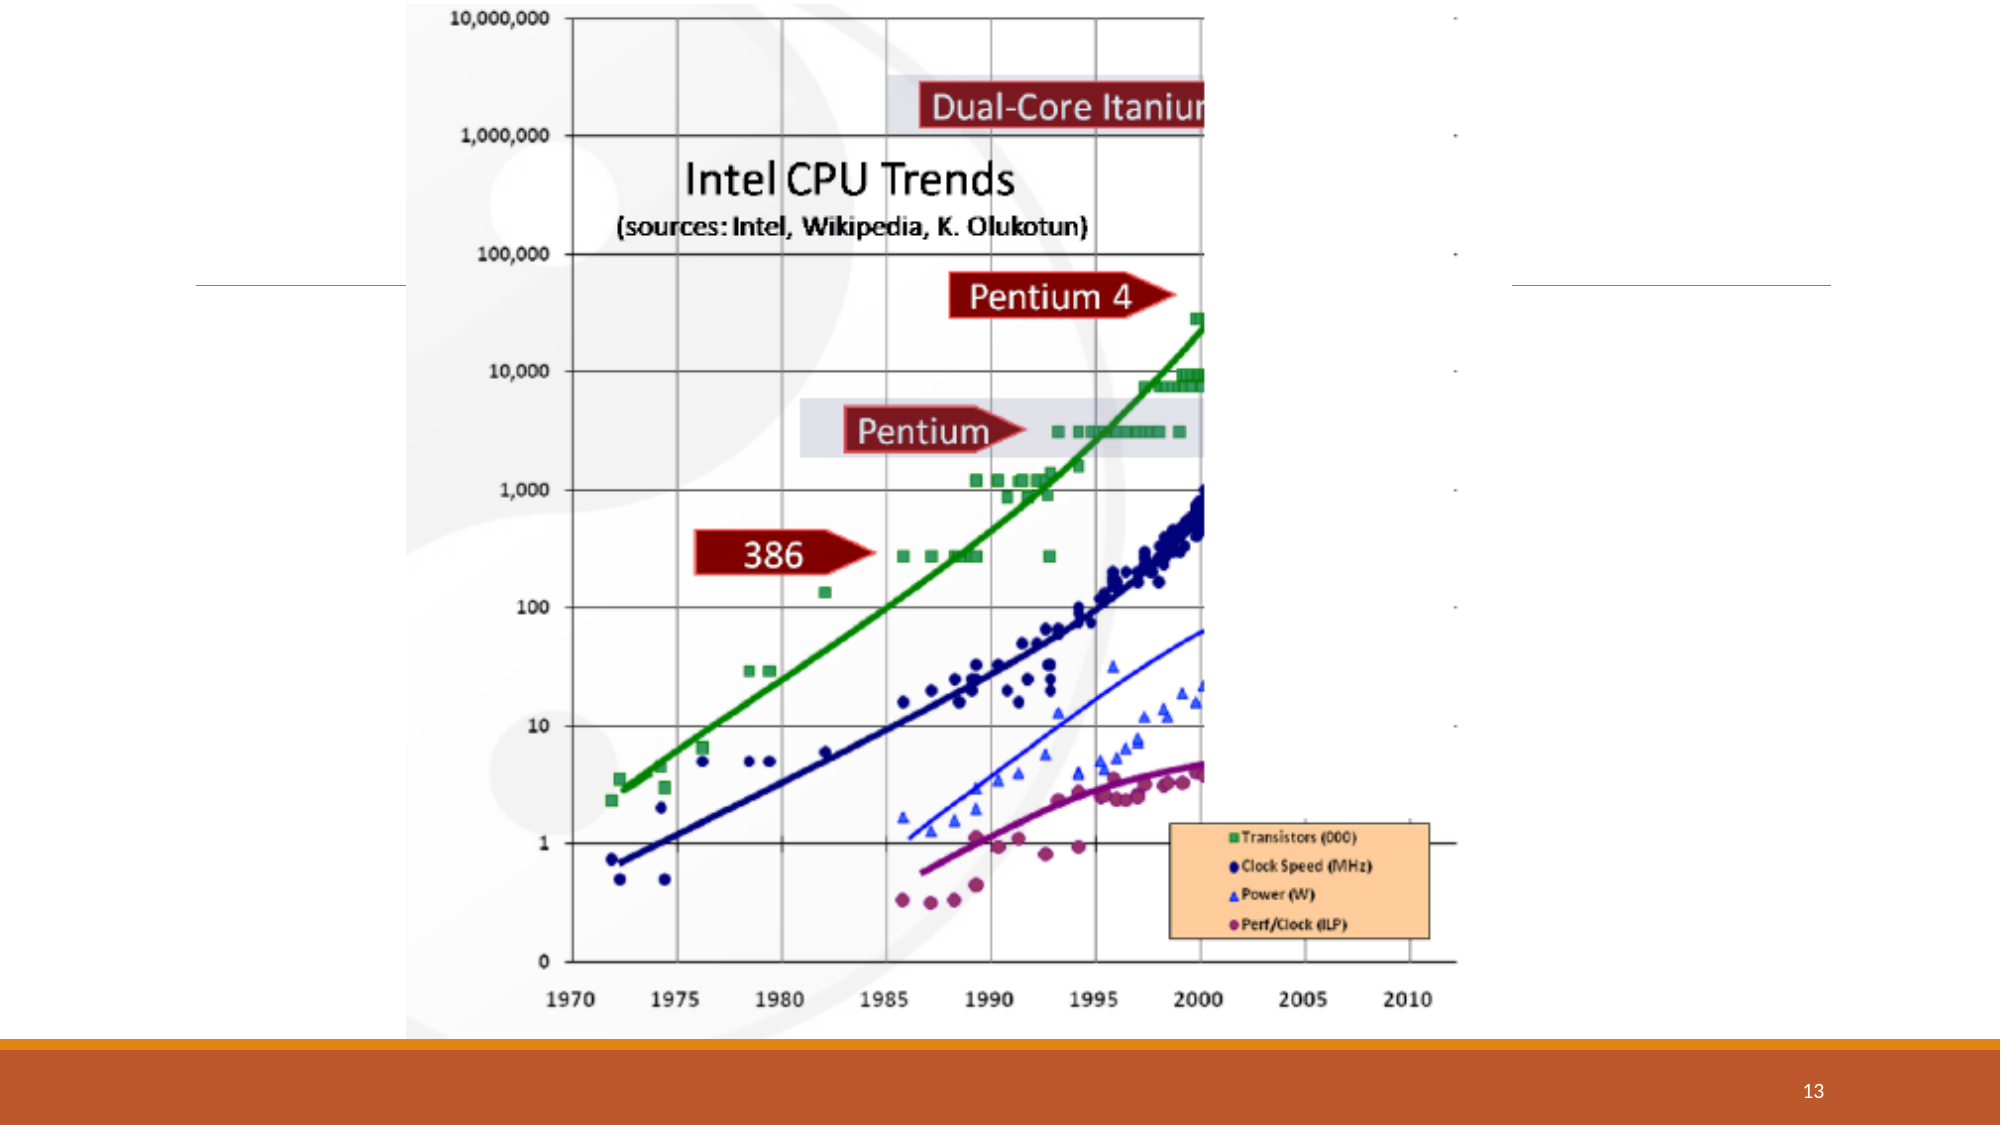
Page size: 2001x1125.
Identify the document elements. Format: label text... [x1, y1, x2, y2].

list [405, 4, 1512, 1039]
slide_number 13 [1624, 1059, 1840, 1120]
